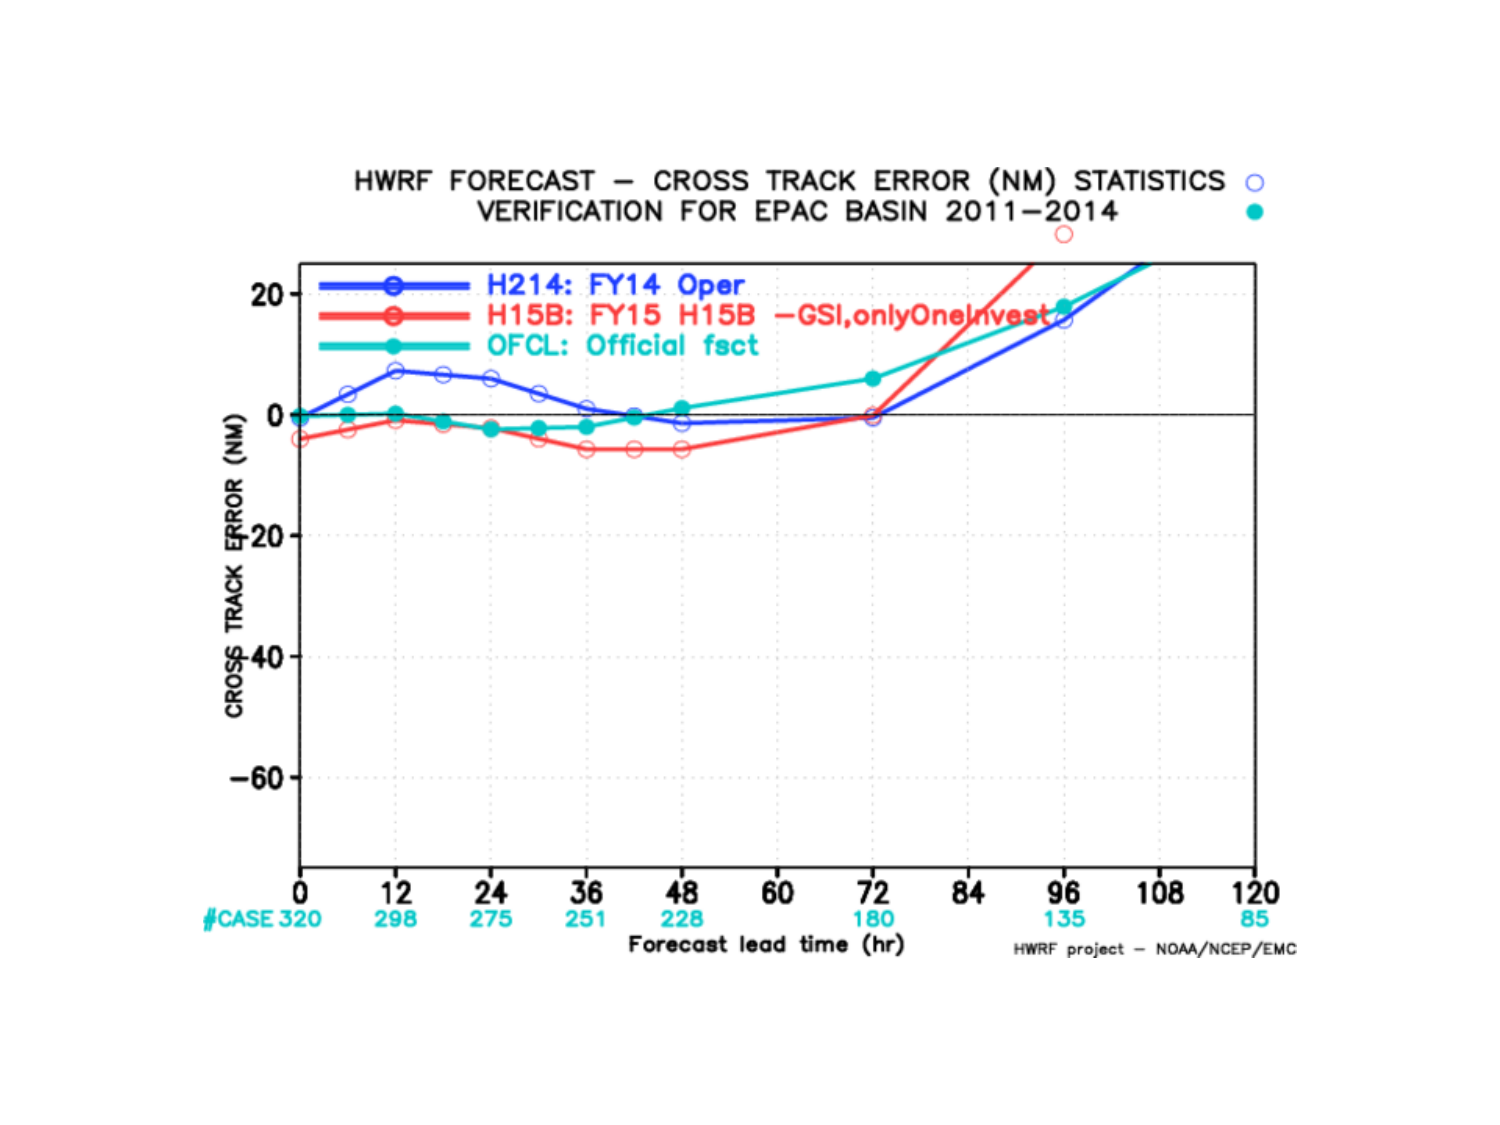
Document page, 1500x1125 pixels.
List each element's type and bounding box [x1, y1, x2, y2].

picture [202, 166, 1298, 959]
